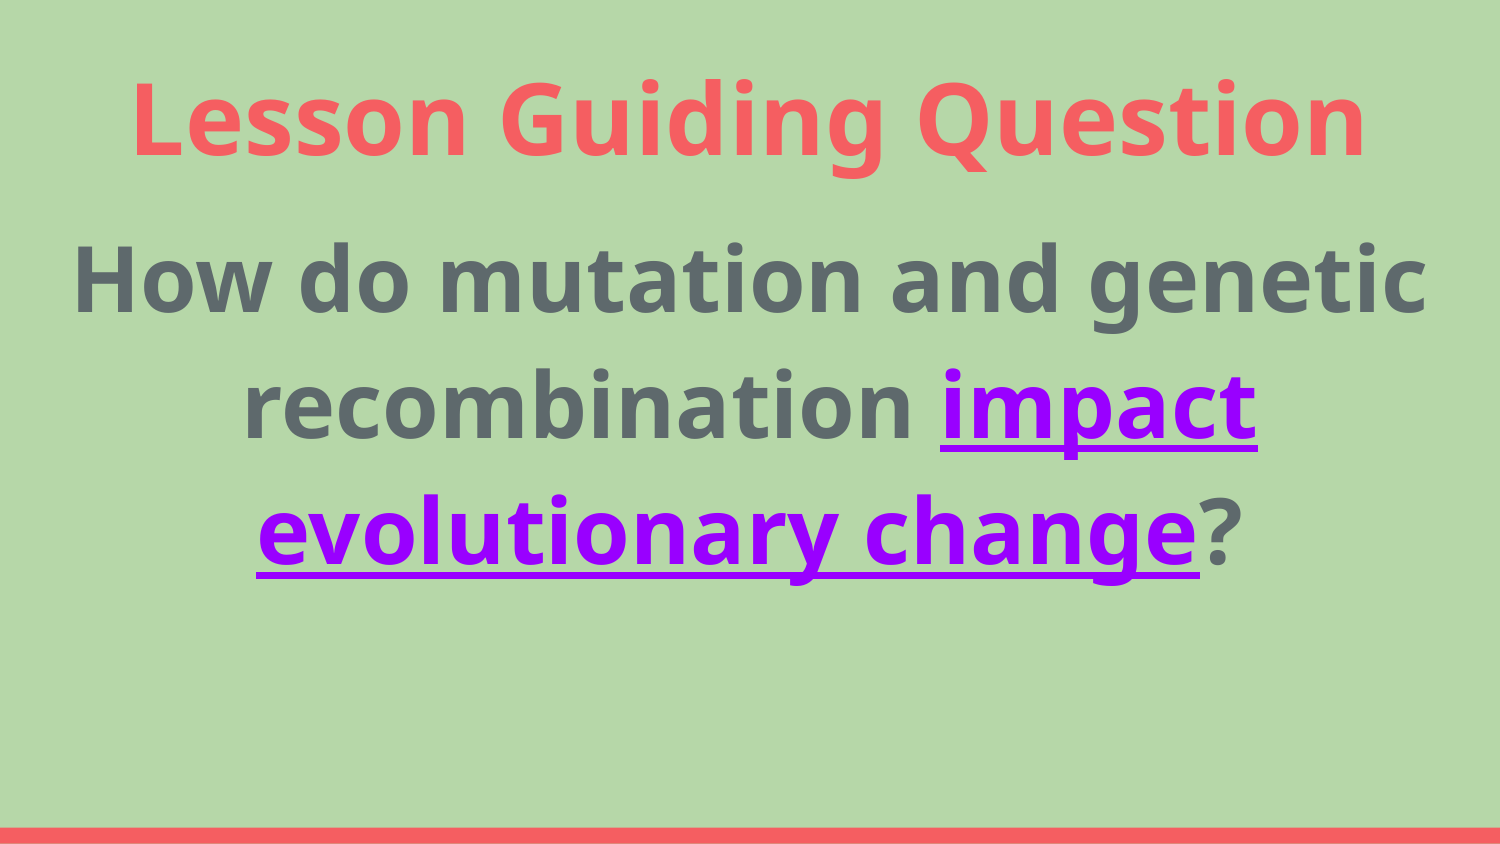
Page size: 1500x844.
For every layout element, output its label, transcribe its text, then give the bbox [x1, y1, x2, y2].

title Lesson Guiding Question [51, 40, 1449, 143]
list How do mutation and genetic recombination impact evolutionary change? [51, 189, 1449, 750]
